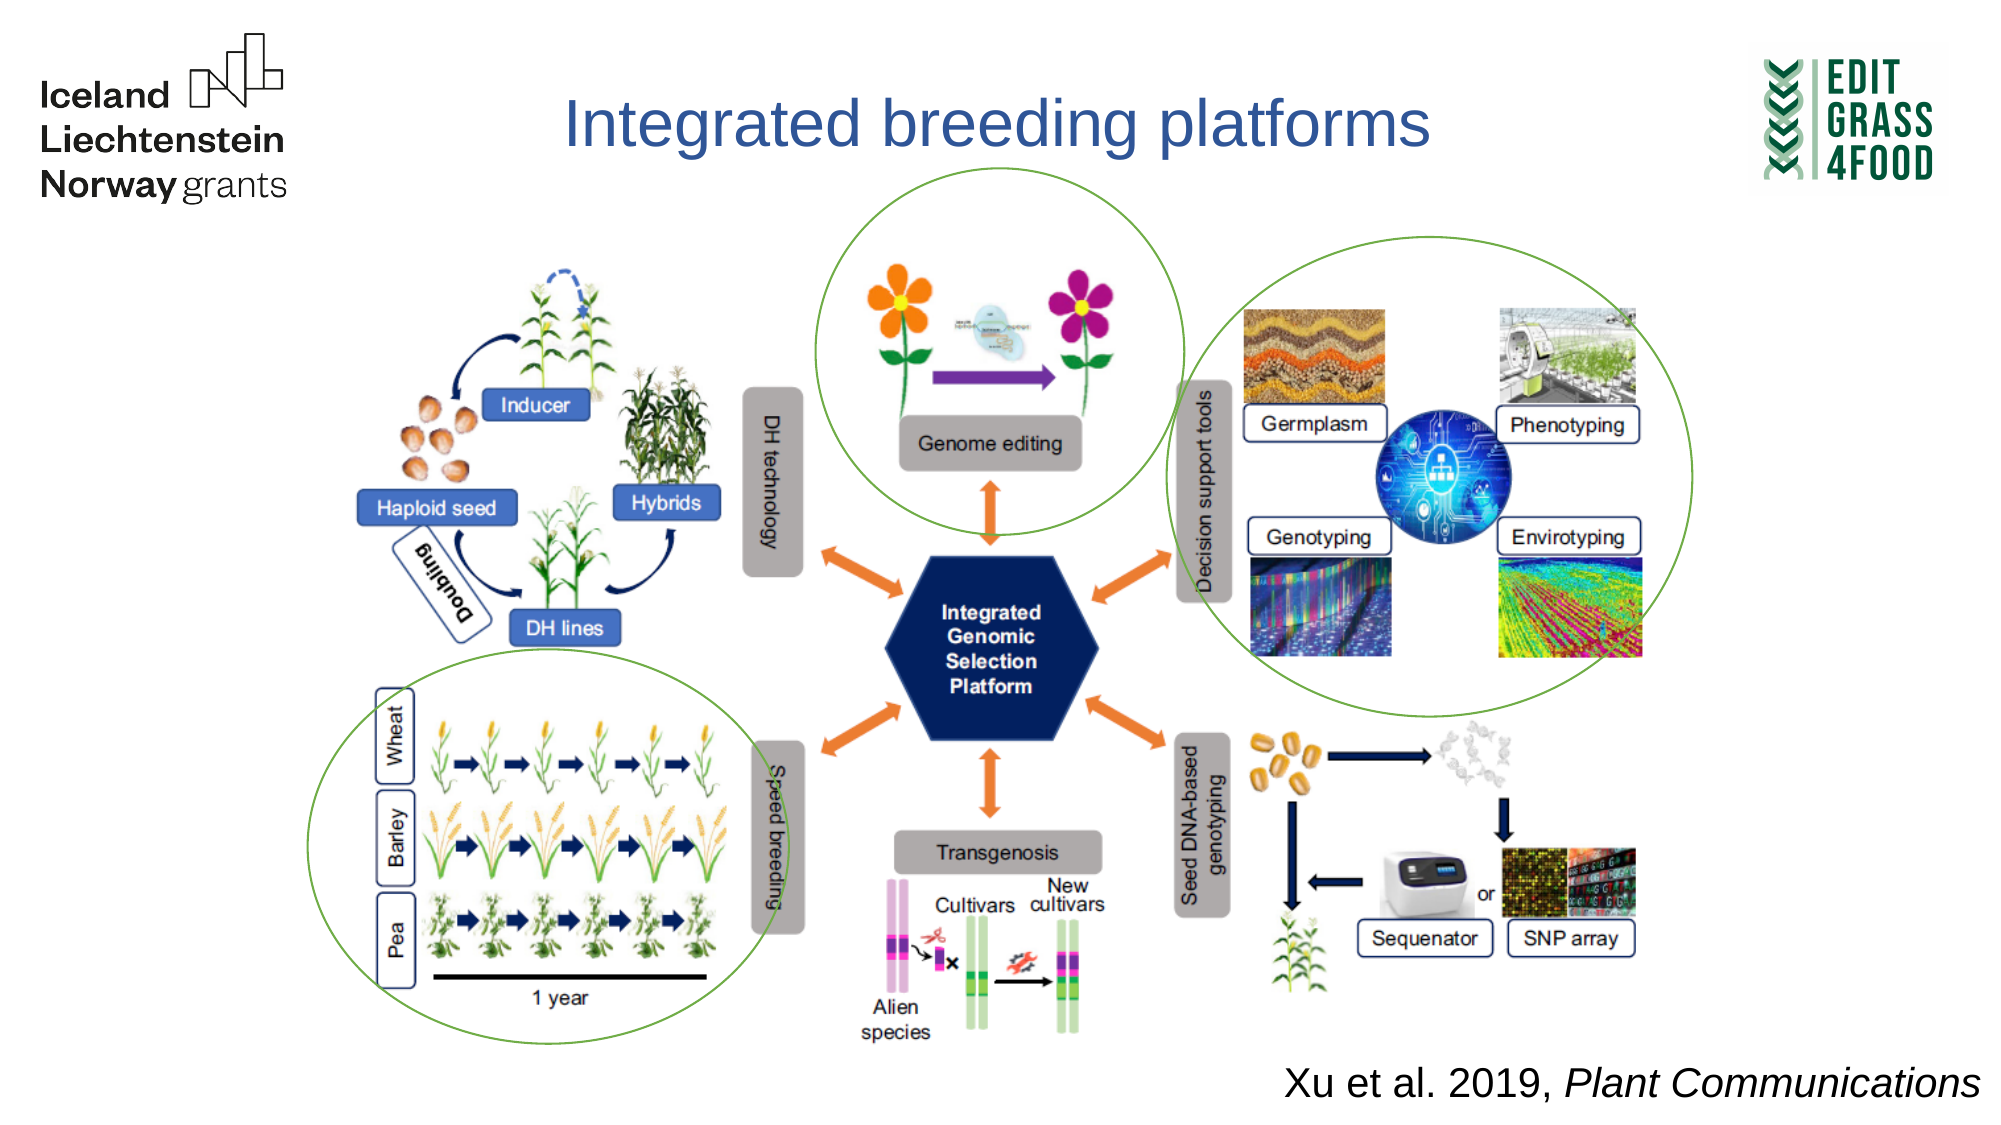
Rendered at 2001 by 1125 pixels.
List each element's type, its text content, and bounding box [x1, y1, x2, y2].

picture [5, 1, 318, 238]
text_box [306, 751, 336, 942]
picture [336, 258, 1664, 1054]
title Integrated breeding platforms [548, 90, 1452, 169]
text_box [1664, 366, 1694, 588]
text_box [840, 167, 1160, 258]
picture [1747, 42, 1949, 196]
text_box Xu et al. 2019, Plant Communications [1269, 1048, 1997, 1114]
text_box [1319, 235, 1540, 258]
